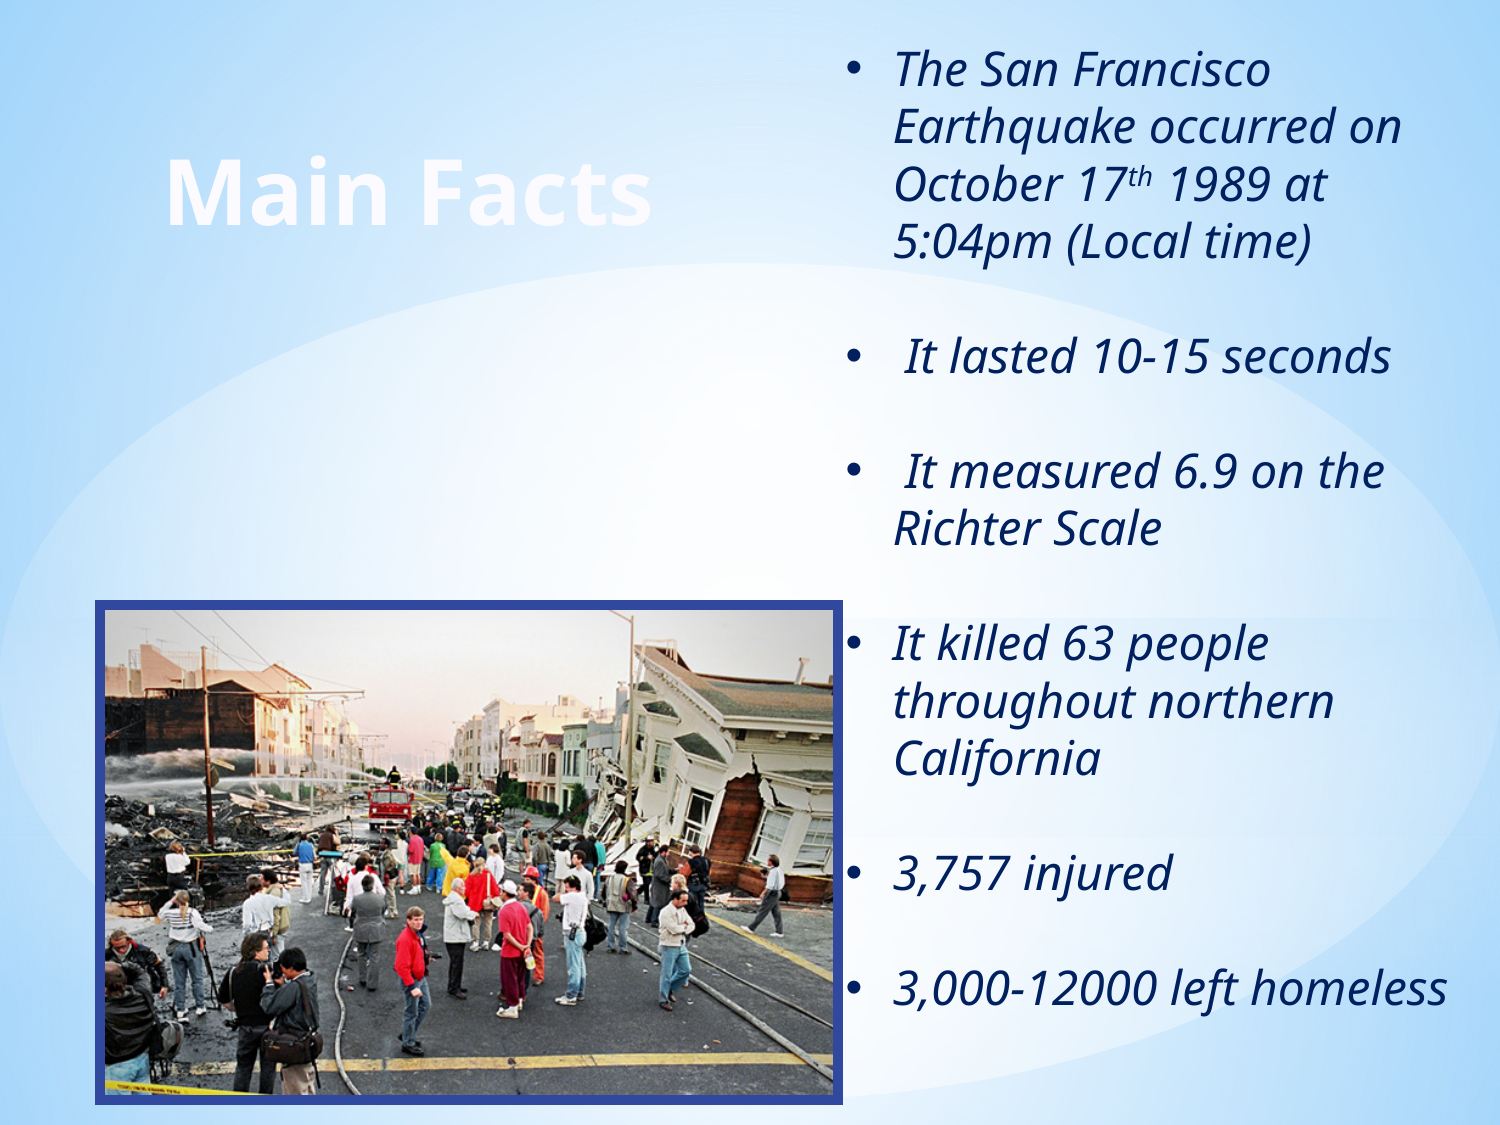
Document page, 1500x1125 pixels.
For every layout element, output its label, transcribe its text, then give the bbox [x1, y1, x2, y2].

text_box Main Facts [147, 126, 740, 252]
picture [104, 609, 834, 1096]
text_box The San Francisco Earthquake occurred on October 17th 1989 at 5:04pm (Local time) It lasted 10-15 seconds It measured 6.9 on the Richter Scale It killed 63 people throughout northern California 3,757 injured 3,000-12000 left homeless [830, 30, 1498, 1023]
